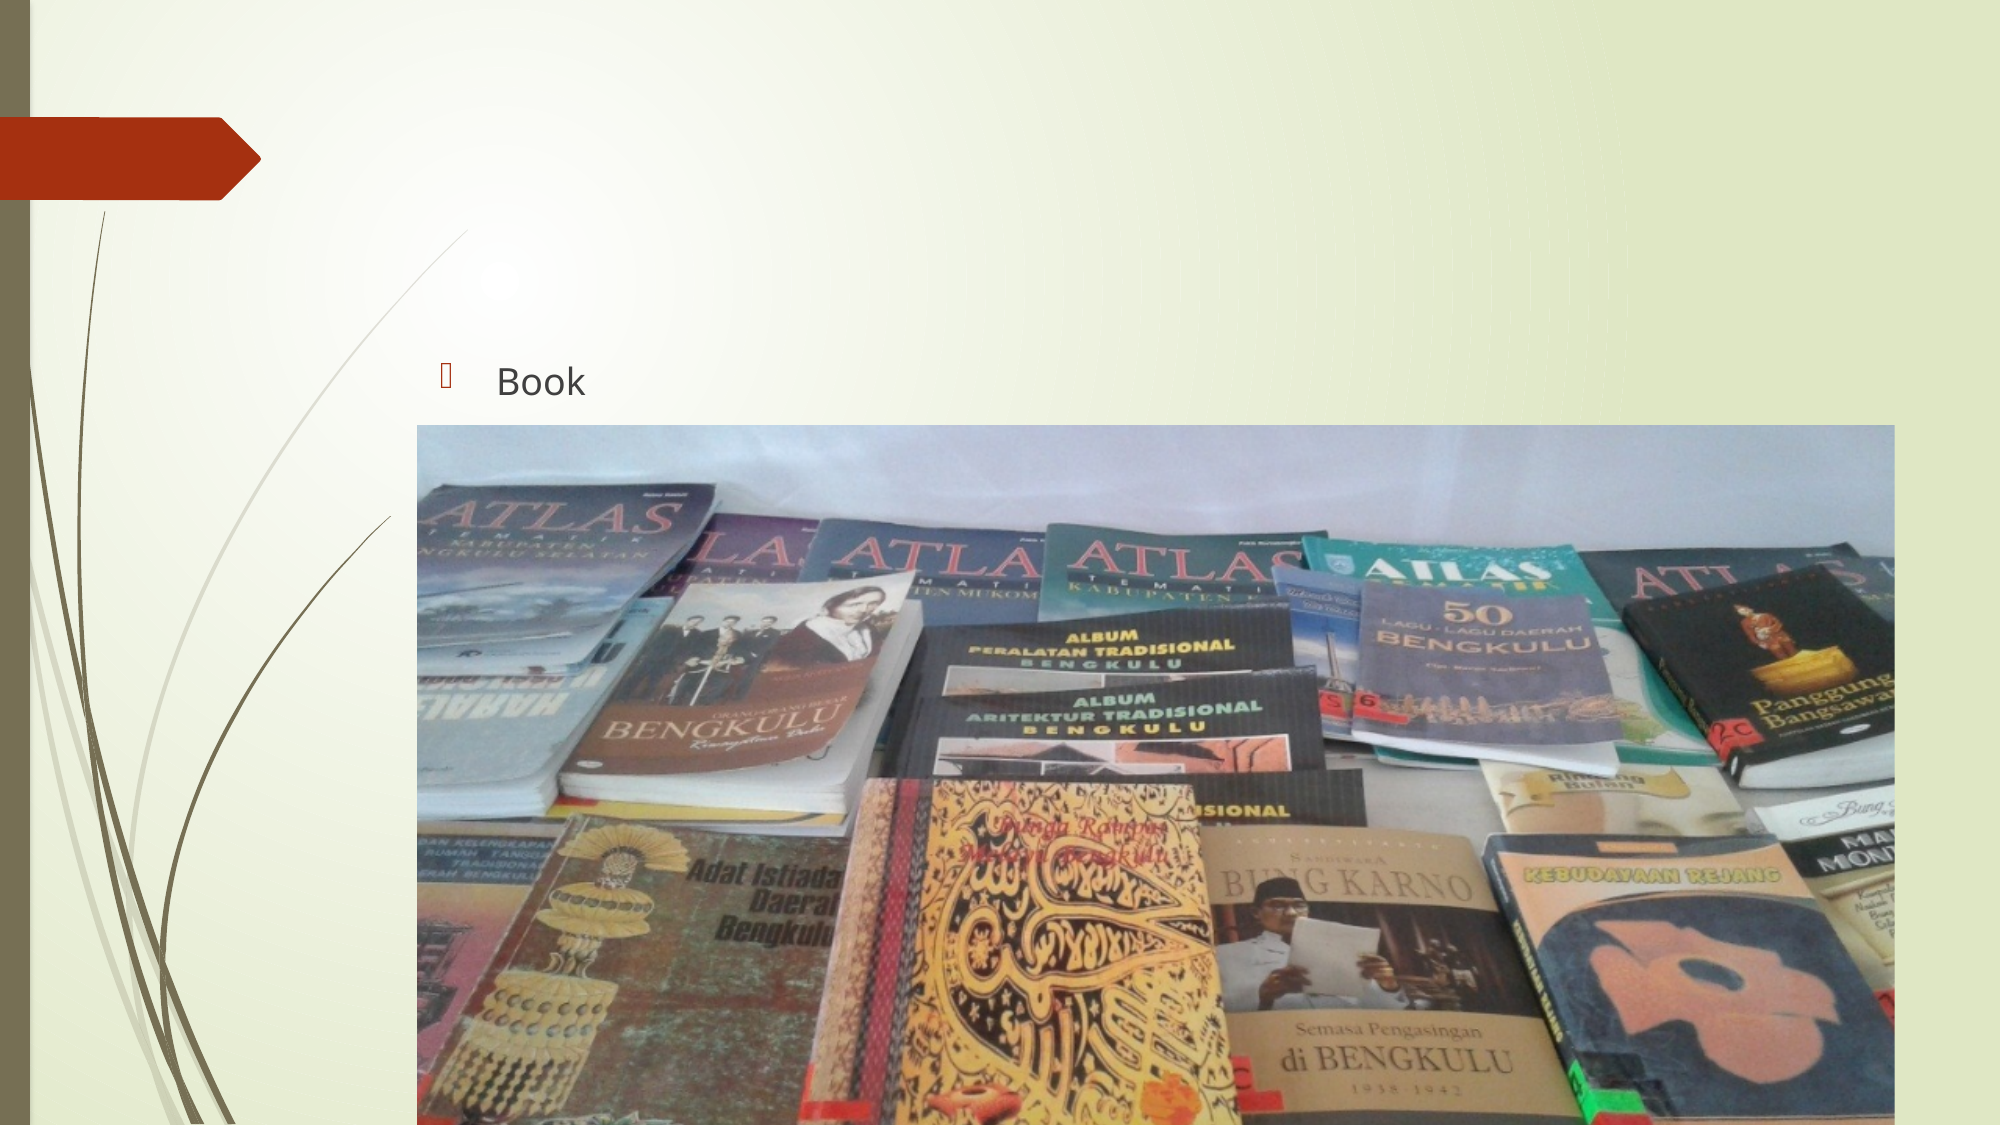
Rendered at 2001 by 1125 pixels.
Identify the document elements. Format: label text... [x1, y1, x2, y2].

picture [416, 424, 1895, 1125]
list Book [424, 350, 1888, 424]
